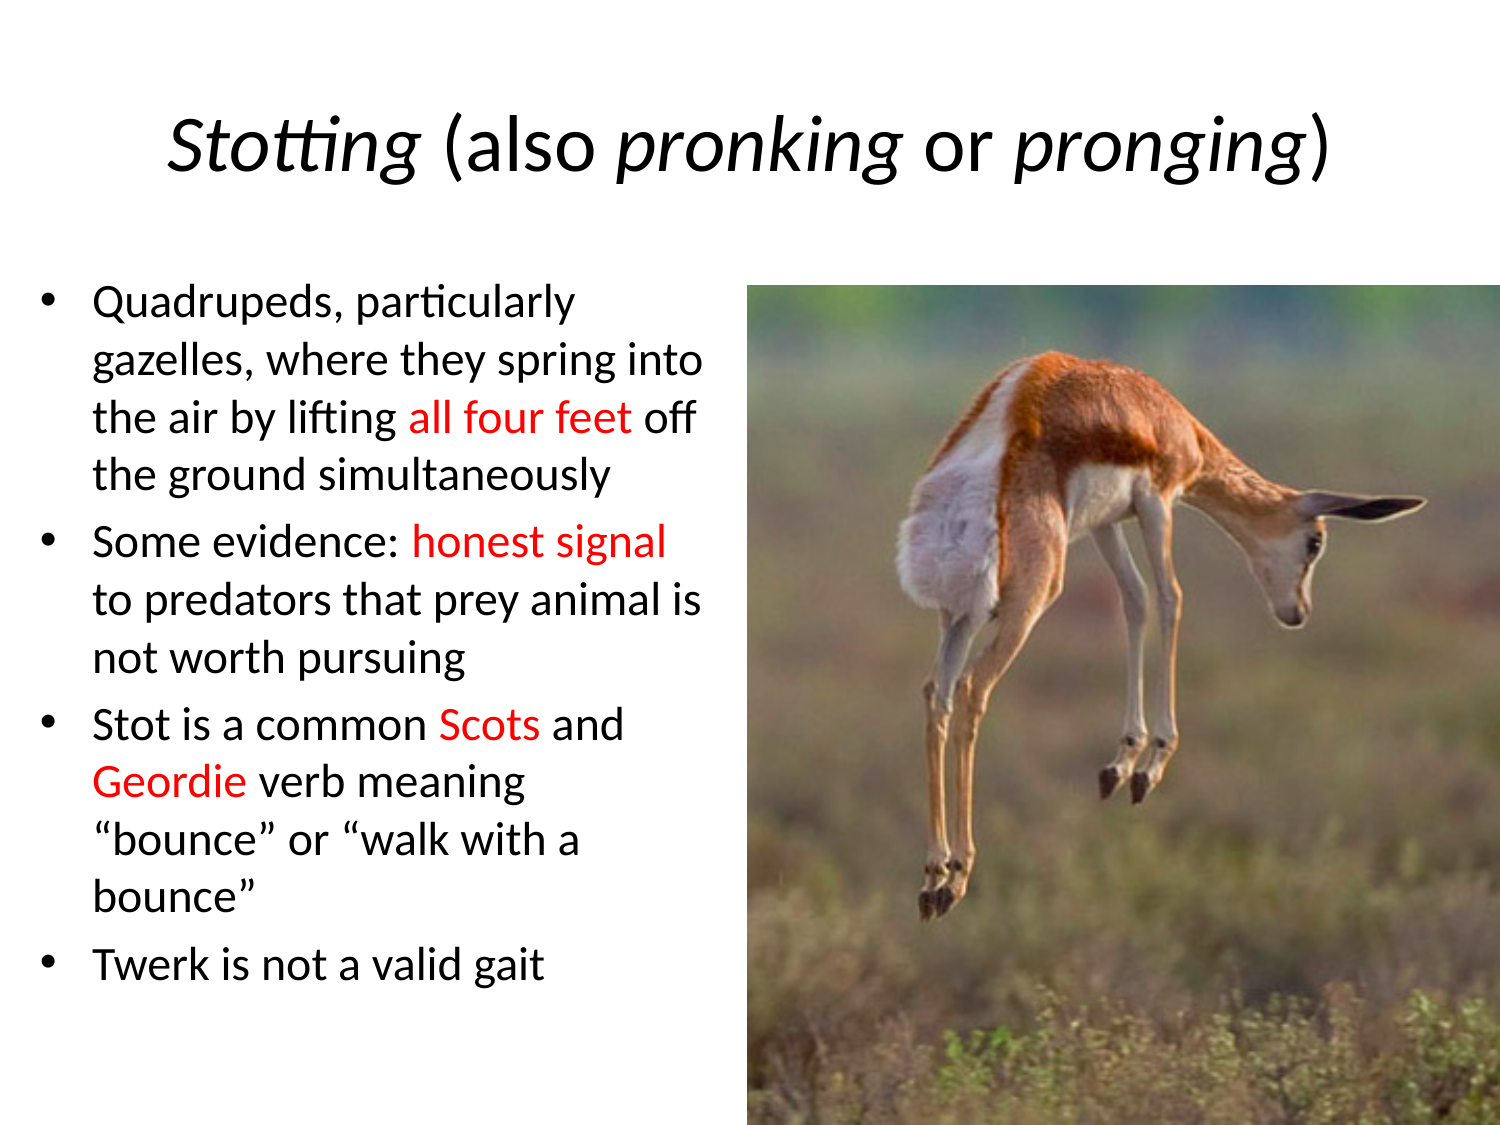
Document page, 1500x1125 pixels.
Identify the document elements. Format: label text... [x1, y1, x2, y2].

picture [747, 285, 1500, 1125]
list Quadrupeds, particularly gazelles, where they spring into the air by lifting all four feet off the ground simultaneously Some evidence: honest signal to predators that prey animal is not worth pursuing Stot is a common Scots and Geordie verb meaning “bounce” or “walk with a bounce” Twerk is not a valid gait [24, 262, 725, 1063]
title Stotting (also pronking or pronging) [75, 45, 1425, 233]
